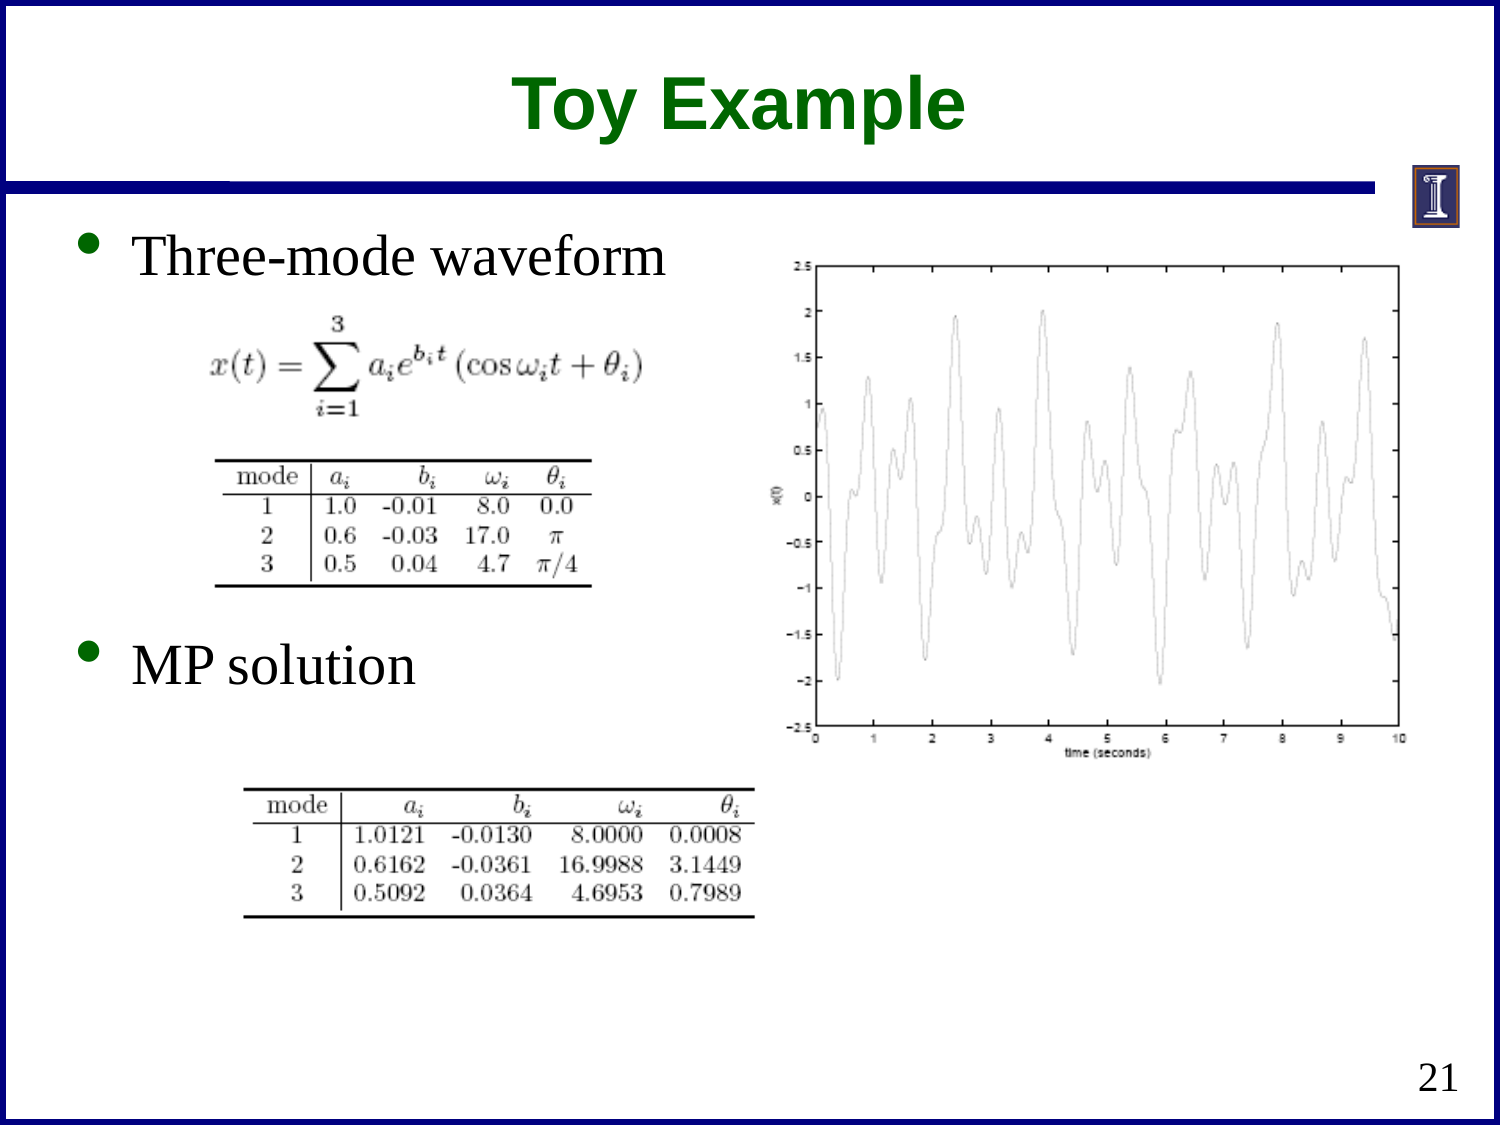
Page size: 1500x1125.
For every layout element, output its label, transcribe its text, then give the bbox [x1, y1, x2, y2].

picture [199, 312, 692, 426]
slide_number 21 [1162, 1037, 1476, 1113]
picture [720, 237, 1484, 770]
picture [1412, 165, 1460, 210]
picture [224, 774, 791, 937]
list Three-mode waveform MP solution [60, 210, 1461, 885]
picture [187, 438, 640, 602]
title Toy Example [112, 37, 1388, 163]
